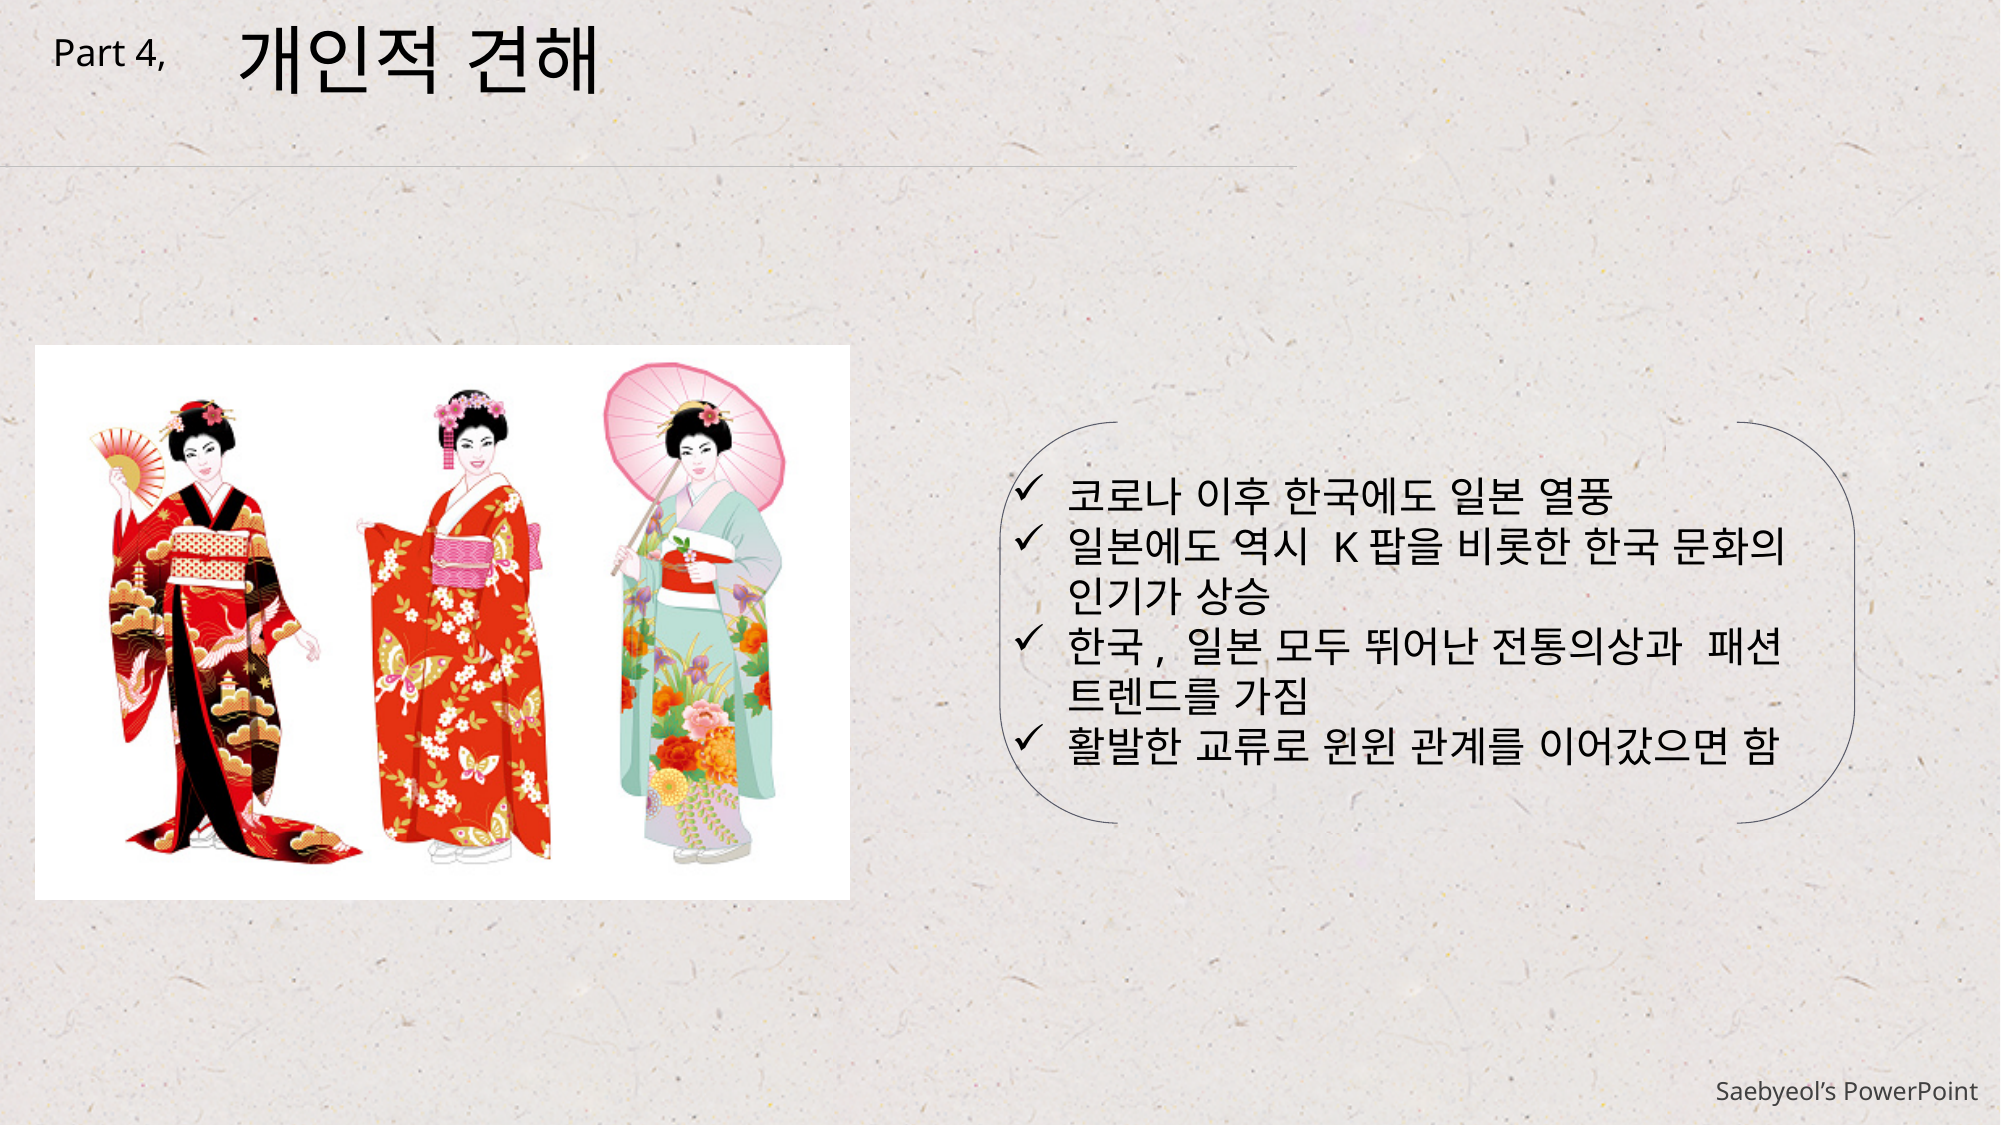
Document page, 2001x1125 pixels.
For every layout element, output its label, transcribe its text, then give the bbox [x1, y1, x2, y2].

text_box 코로나 이후 한국에도 일본 열풍 일본에도 역시 K팝을 비롯한 한국 문화의 인기가 상승 한국, 일본 모두 뛰어난 전통의상과 패션 트렌드를 가짐 활발한 교류로 윈윈 관계를 이어갔으면 함 [996, 463, 1858, 779]
text_box [1027, 421, 1827, 463]
text_box [1025, 779, 1830, 824]
picture [0, 0, 2001, 1125]
text_box 개인적 견해 [221, 6, 618, 111]
text_box Part 4, [38, 21, 182, 82]
